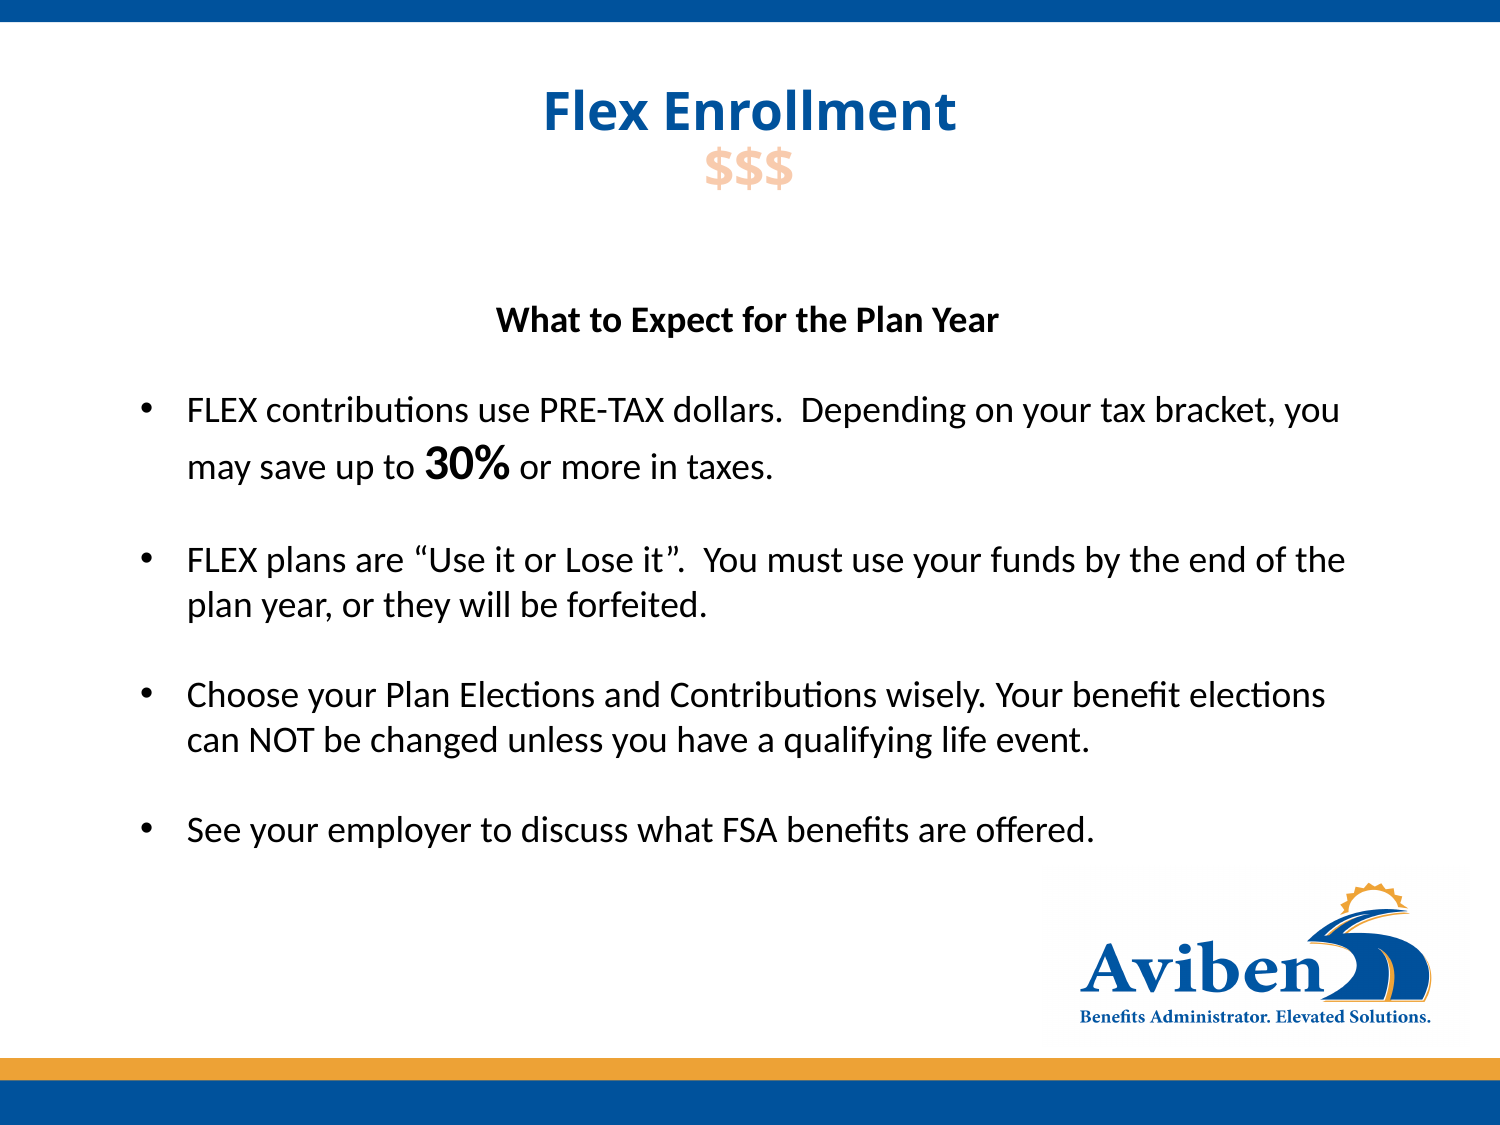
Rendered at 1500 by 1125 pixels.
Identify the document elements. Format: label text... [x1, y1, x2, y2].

text_box [0, 1058, 1500, 1080]
picture [1042, 865, 1470, 1047]
title Flex Enrollment $$$ [75, 19, 1425, 207]
text_box [0, 0, 1500, 23]
text_box [0, 1080, 1500, 1125]
text_box What to Expect for the Plan Year FLEX contributions use PRE-TAX dollars. Depending on your tax bracket, you may save up to 30% or more in taxes. FLEX plans are “Use it or Lose it”. You must use your funds by the end of the plan year, or they will be forfeited. Choose your Plan Elections and Contributions wisely. Your benefit elections can NOT be changed unless you have a qualifying life event. See your employer to discuss what FSA benefits are offered. [125, 287, 1371, 902]
